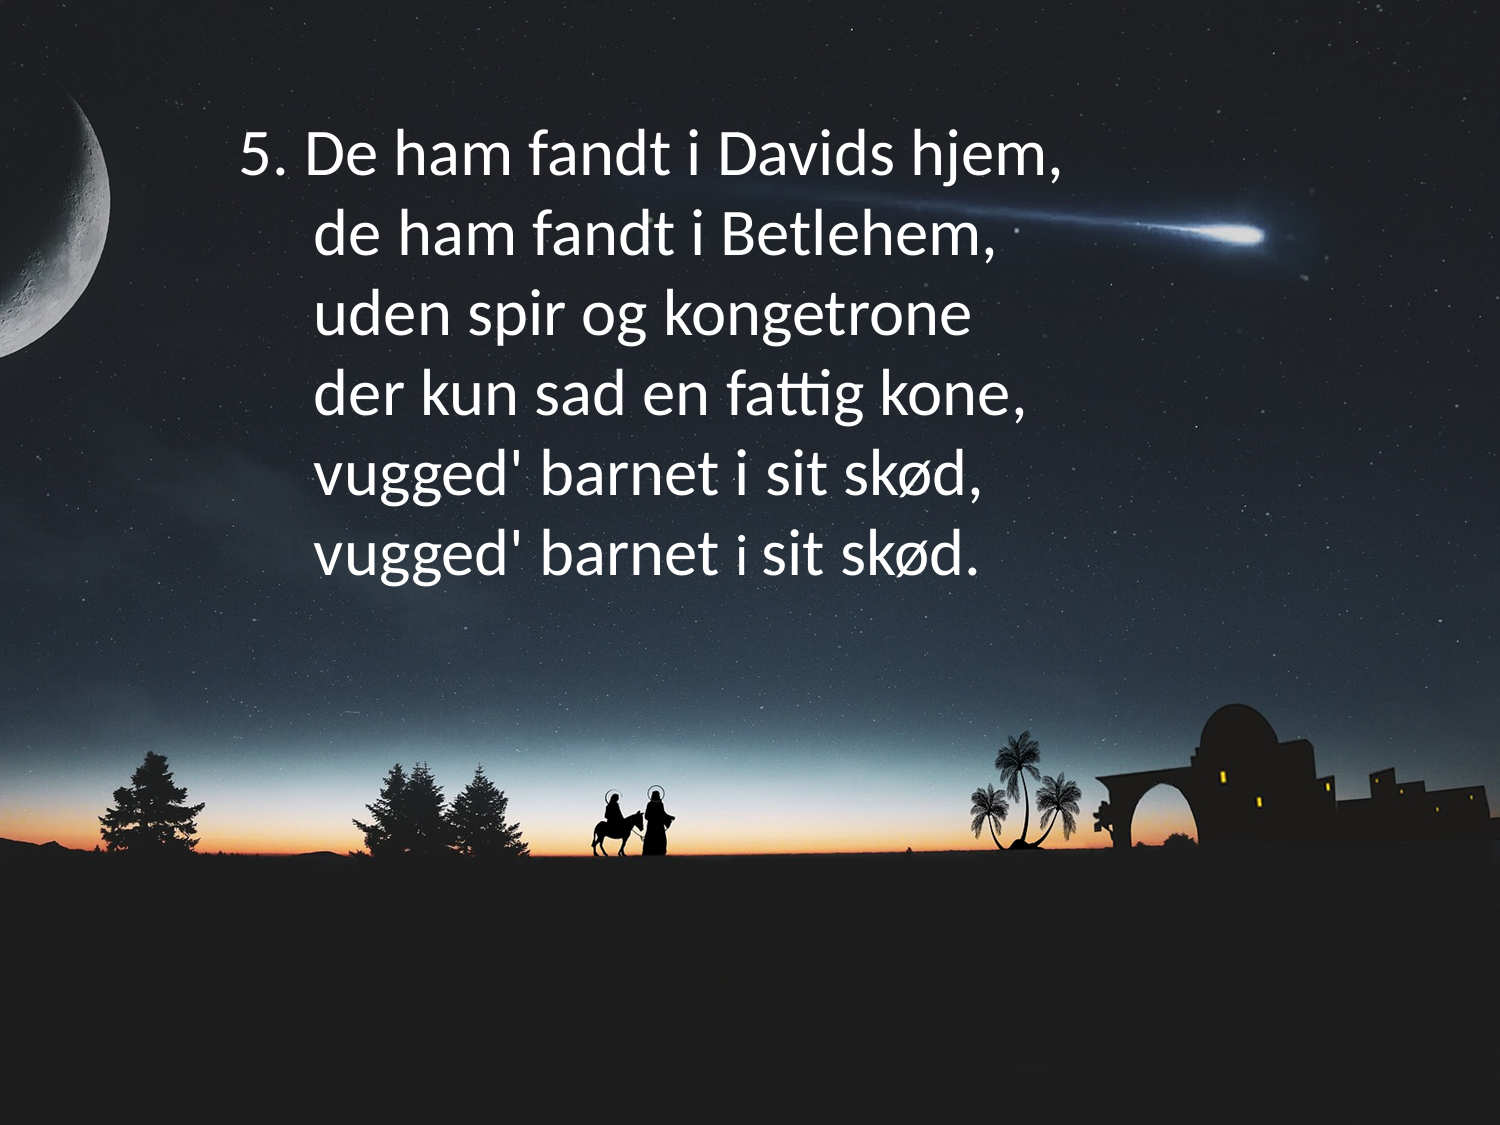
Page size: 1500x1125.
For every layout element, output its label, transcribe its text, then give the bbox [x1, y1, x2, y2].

picture [0, 0, 1500, 1125]
text_box 5. De ham fandt i Davids hjem, de ham fandt i Betlehem, uden spir og kongetrone der kun sad en fattig kone, vugged' barnet i sit skød, vugged' barnet i sit skød. [224, 101, 1276, 597]
